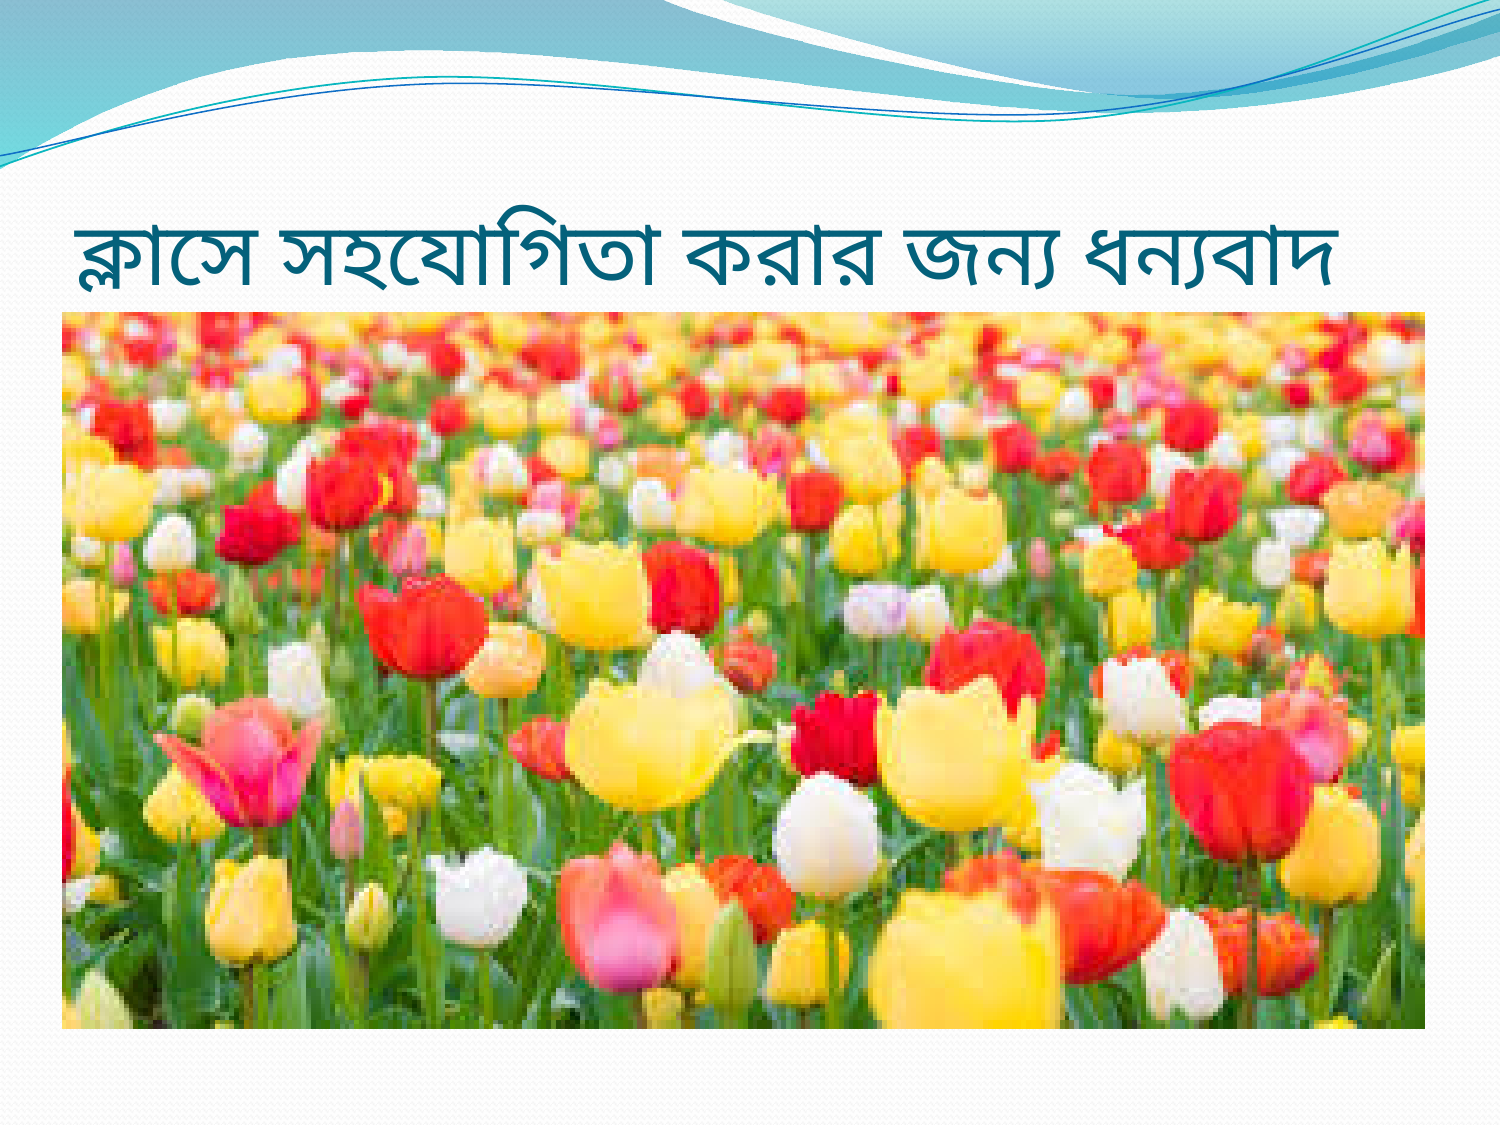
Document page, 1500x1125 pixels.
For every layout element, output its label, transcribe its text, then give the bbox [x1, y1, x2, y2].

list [62, 312, 1426, 1030]
title ক্লাসে সহযোগিতা করার জন্য ধন্যবাদ [75, 115, 1425, 303]
